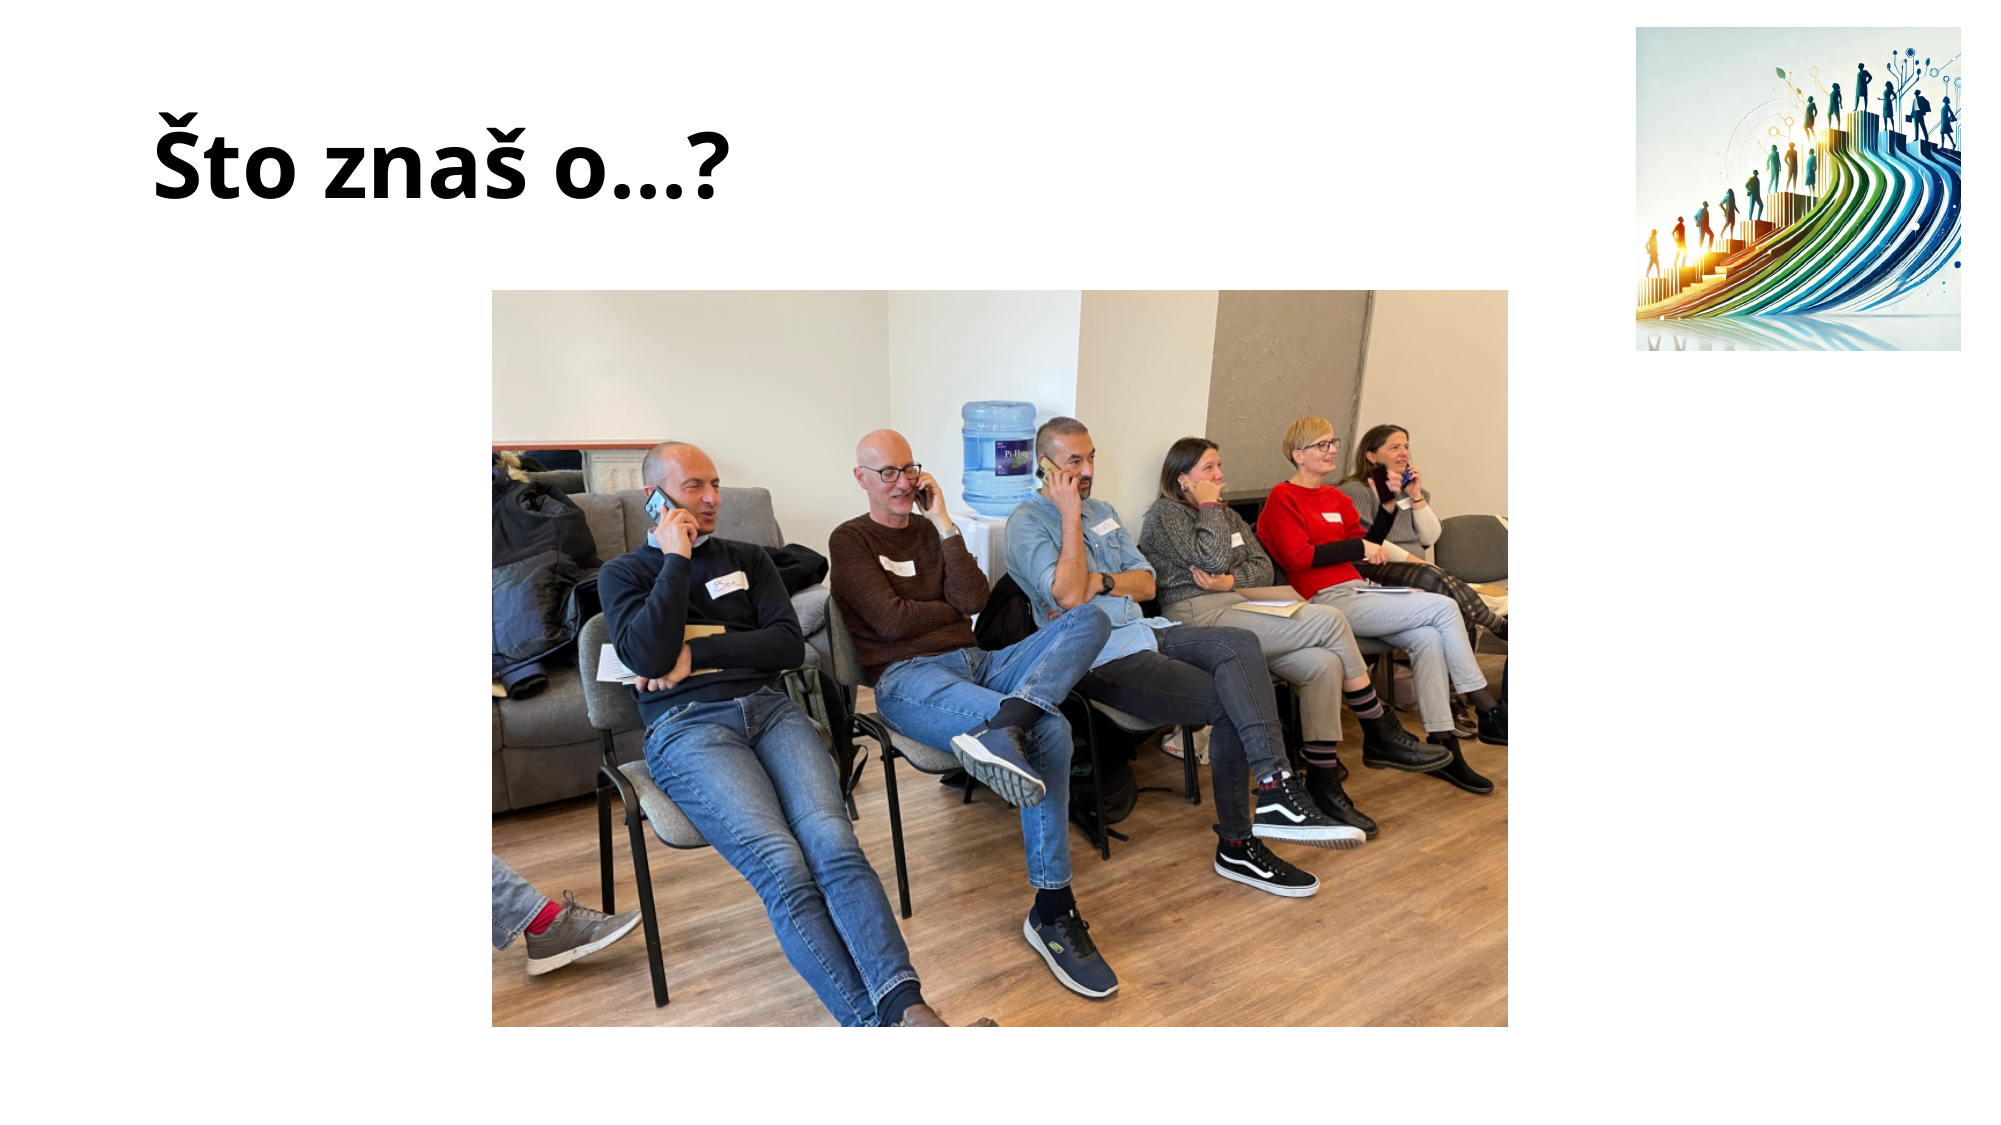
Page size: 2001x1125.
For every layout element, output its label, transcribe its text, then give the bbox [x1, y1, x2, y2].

title Što znaš o...? [137, 59, 1636, 278]
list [492, 290, 1508, 1027]
picture [1636, 27, 1961, 351]
